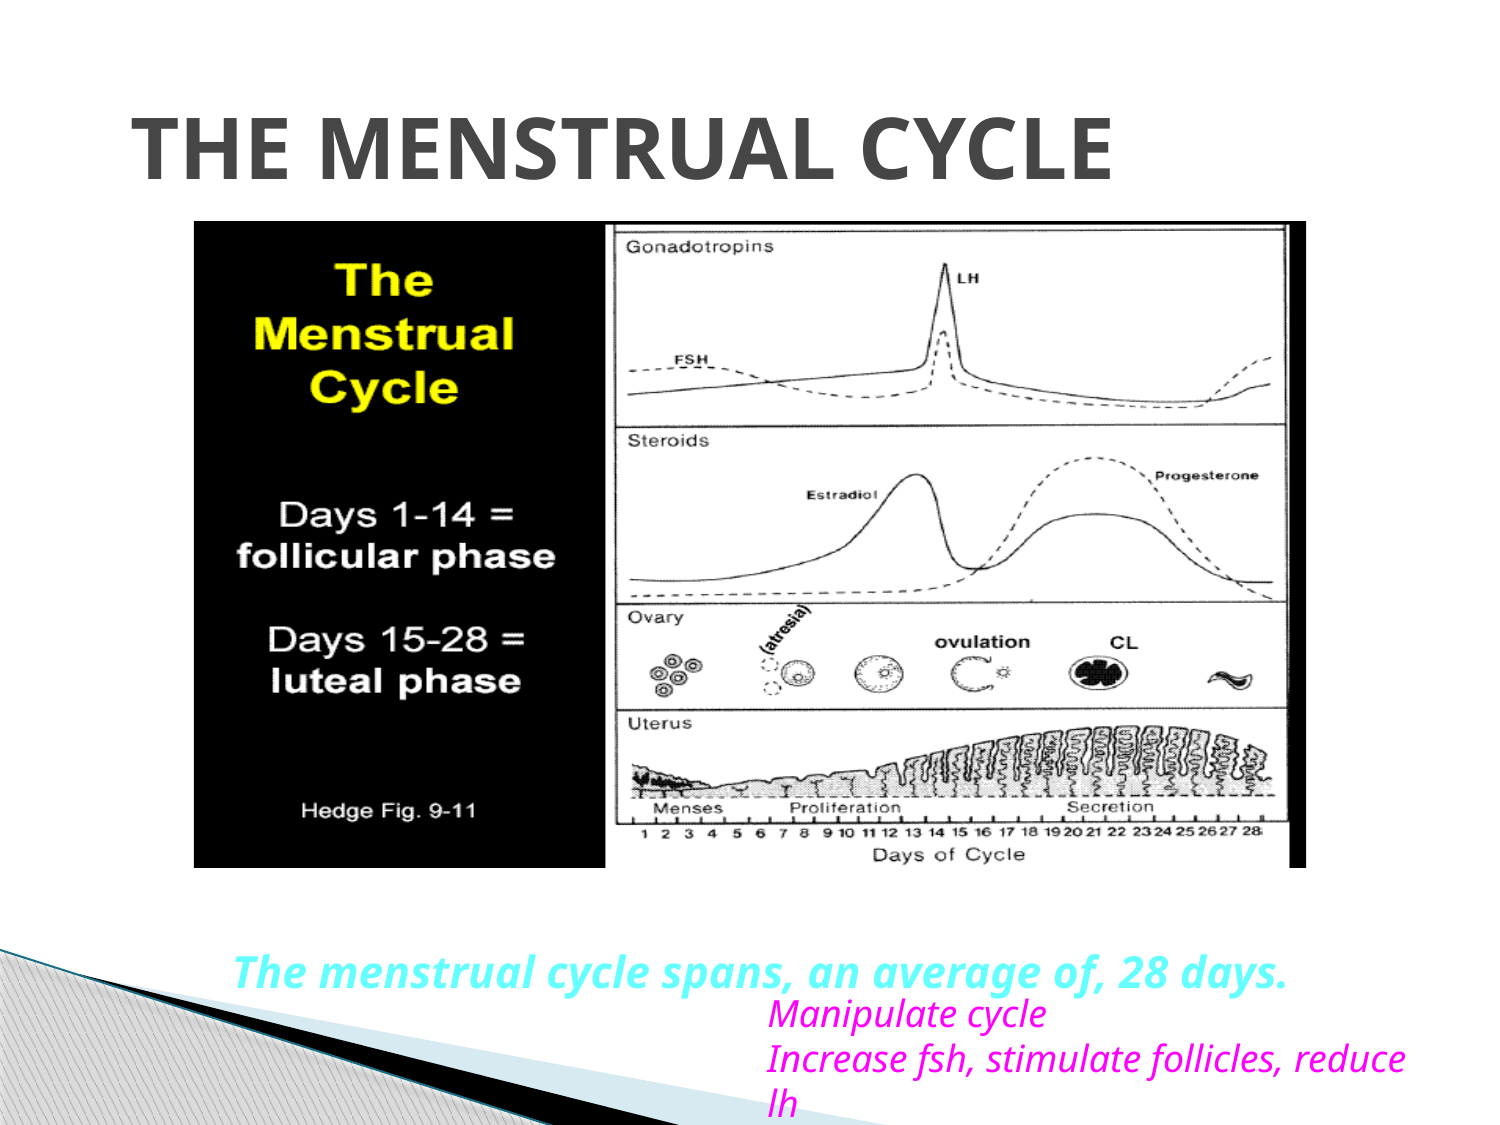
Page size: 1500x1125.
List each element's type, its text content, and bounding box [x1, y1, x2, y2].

list The menstrual cycle spans, an average of, 28 days. [98, 936, 1409, 1038]
text_box Manipulate cycle Increase fsh, stimulate follicles, reduce lh [752, 982, 1428, 1125]
title THE MENSTRUAL CYCLE [115, 83, 1391, 208]
picture [193, 221, 1307, 868]
